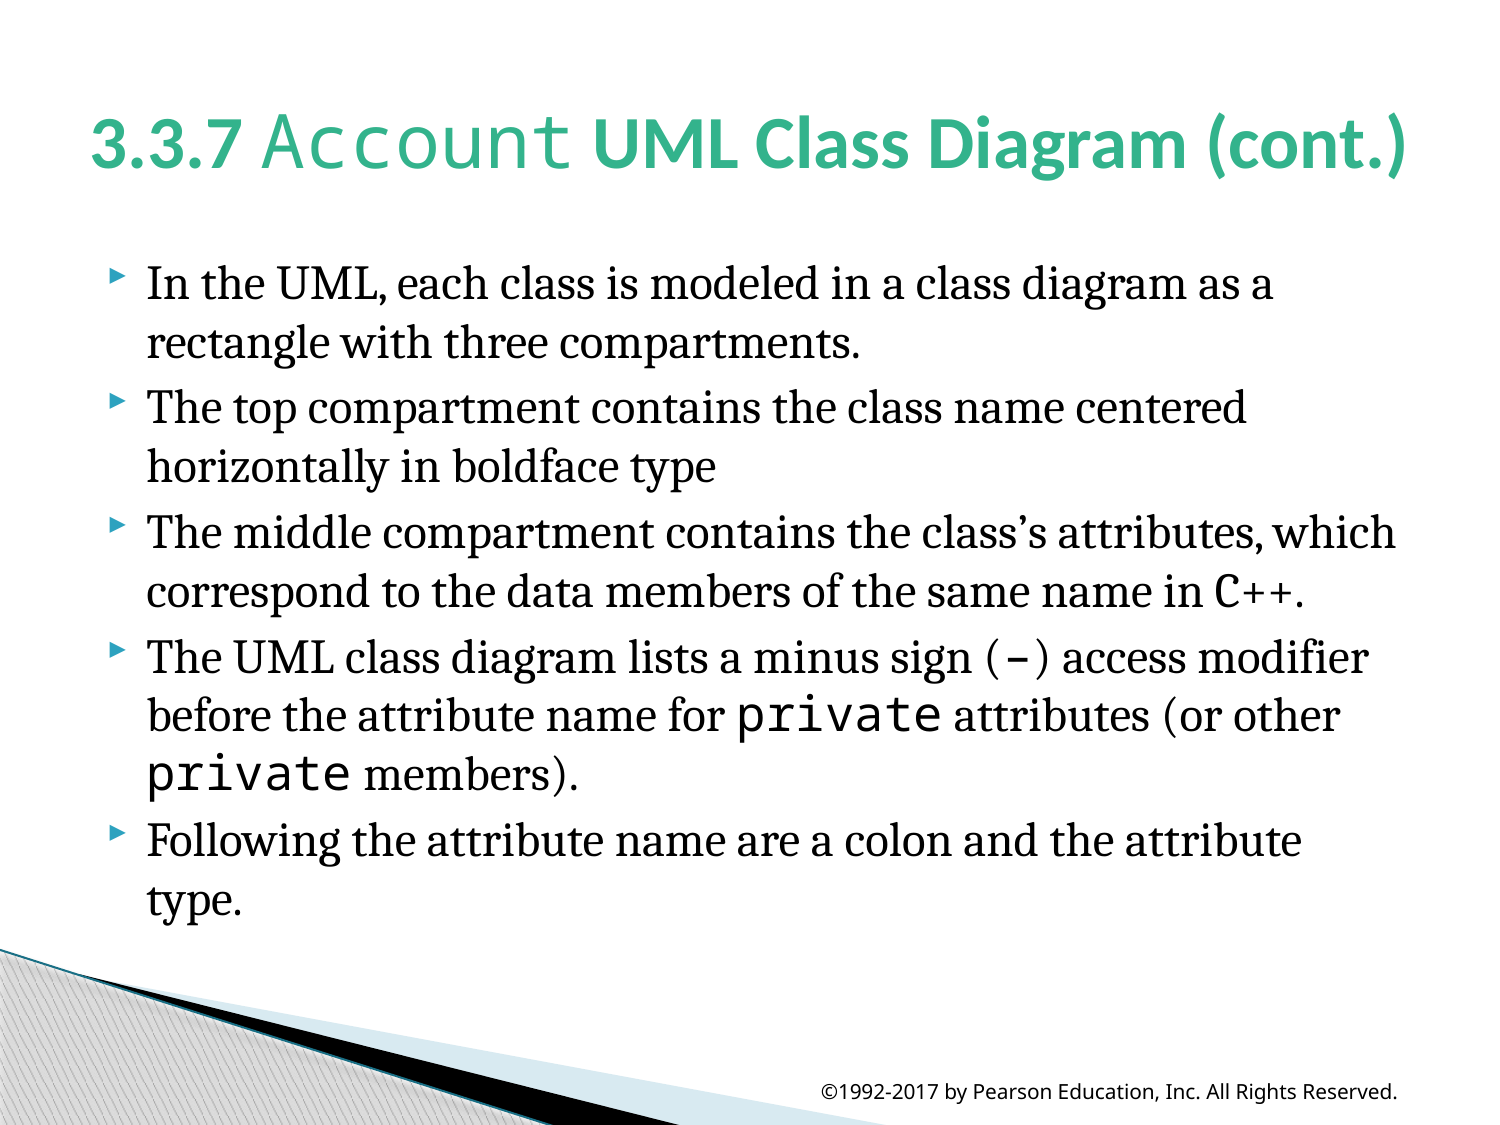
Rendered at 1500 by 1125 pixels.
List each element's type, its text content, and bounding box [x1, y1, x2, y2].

list In the UML, each class is modeled in a class diagram as a rectangle with three compartments. The top compartment contains the class name centered horizontally in boldface type The middle compartment contains the class’s attributes, which correspond to the data members of the same name in C++. The UML class diagram lists a minus sign (–) access modifier before the attribute name for private attributes (or other private members). Following the attribute name are a colon and the attribute type. [75, 242, 1425, 986]
title 3.3.7 Account UML Class Diagram (cont.) [75, 45, 1425, 233]
footer ©1992-2017 by Pearson Education, Inc. All Rights Reserved. [650, 1051, 1413, 1112]
